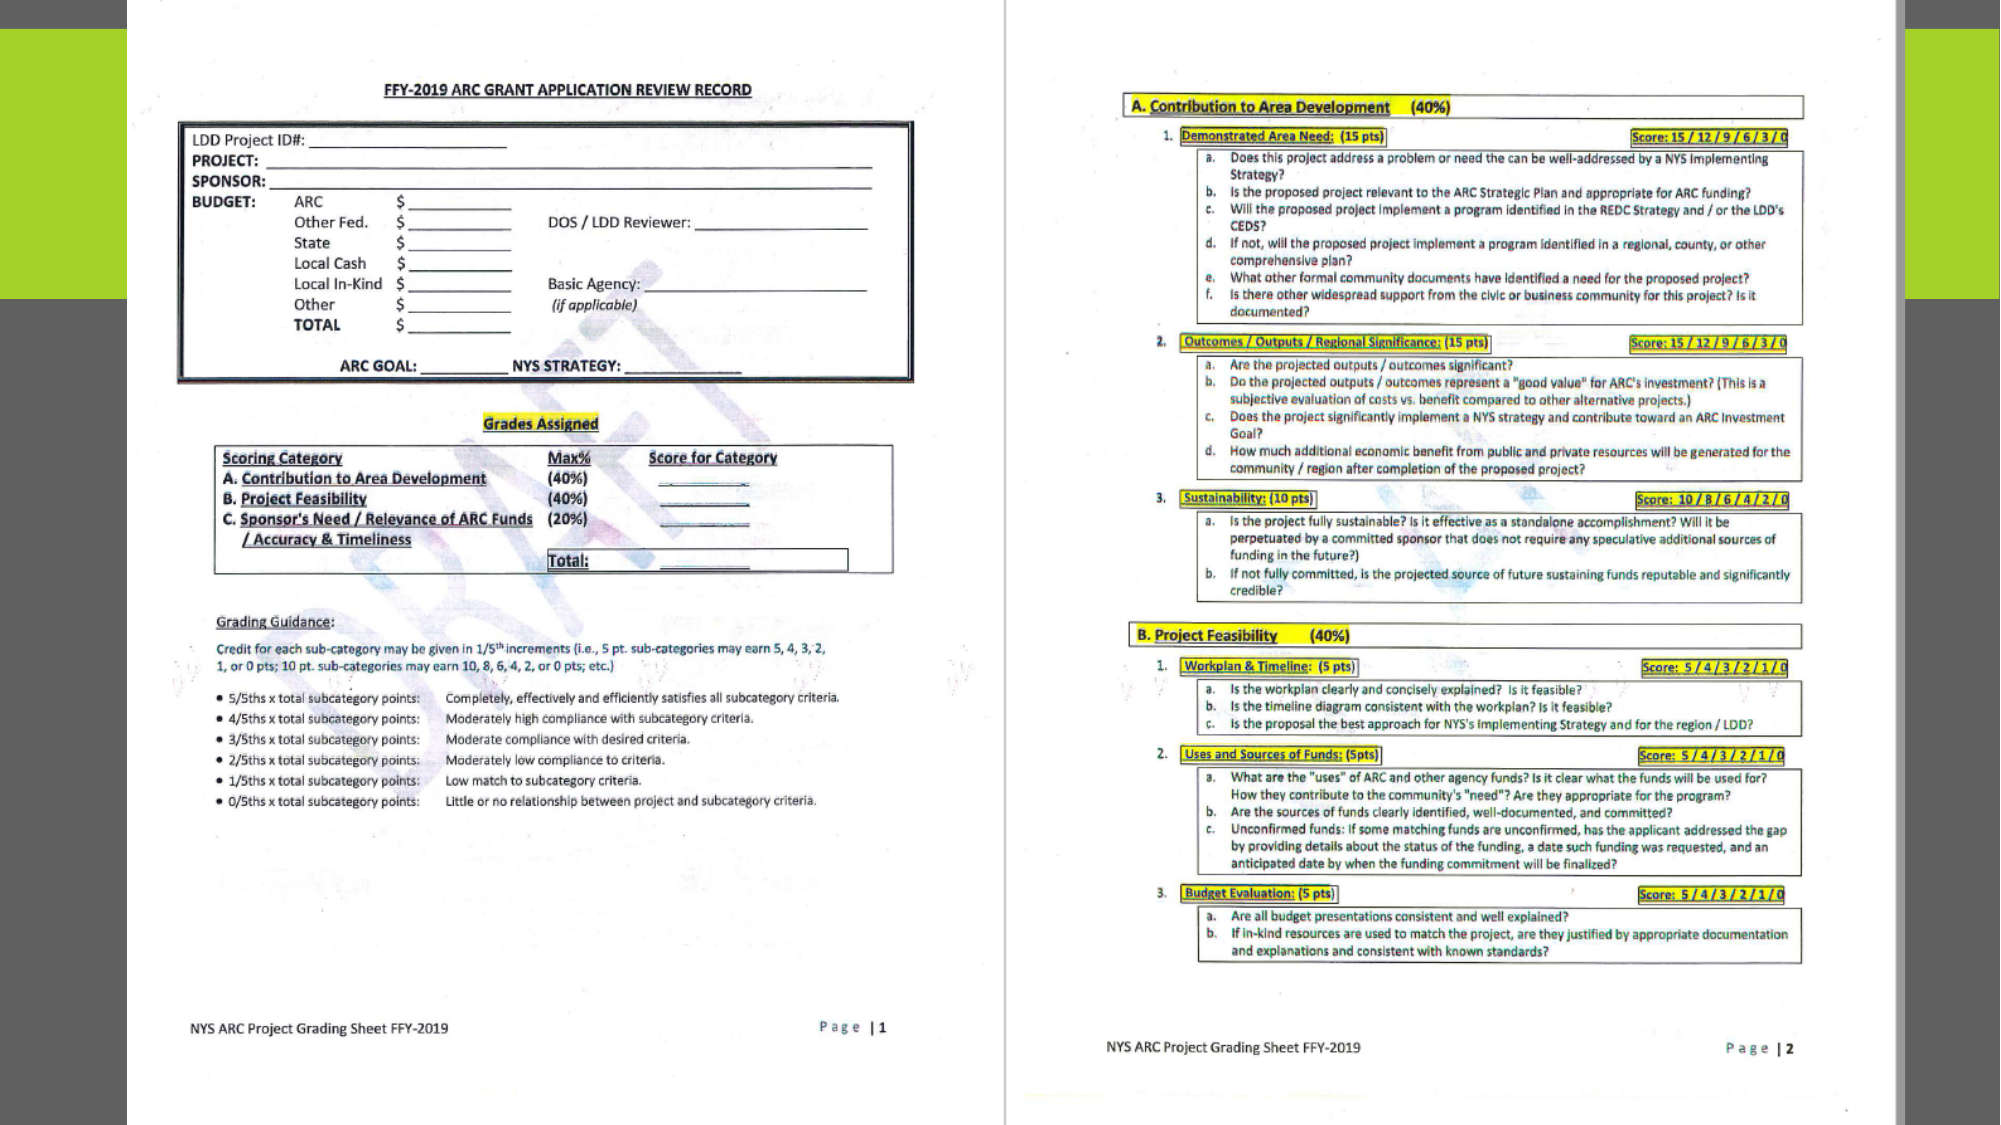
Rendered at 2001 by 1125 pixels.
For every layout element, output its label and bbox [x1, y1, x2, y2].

picture [126, 0, 1906, 1125]
